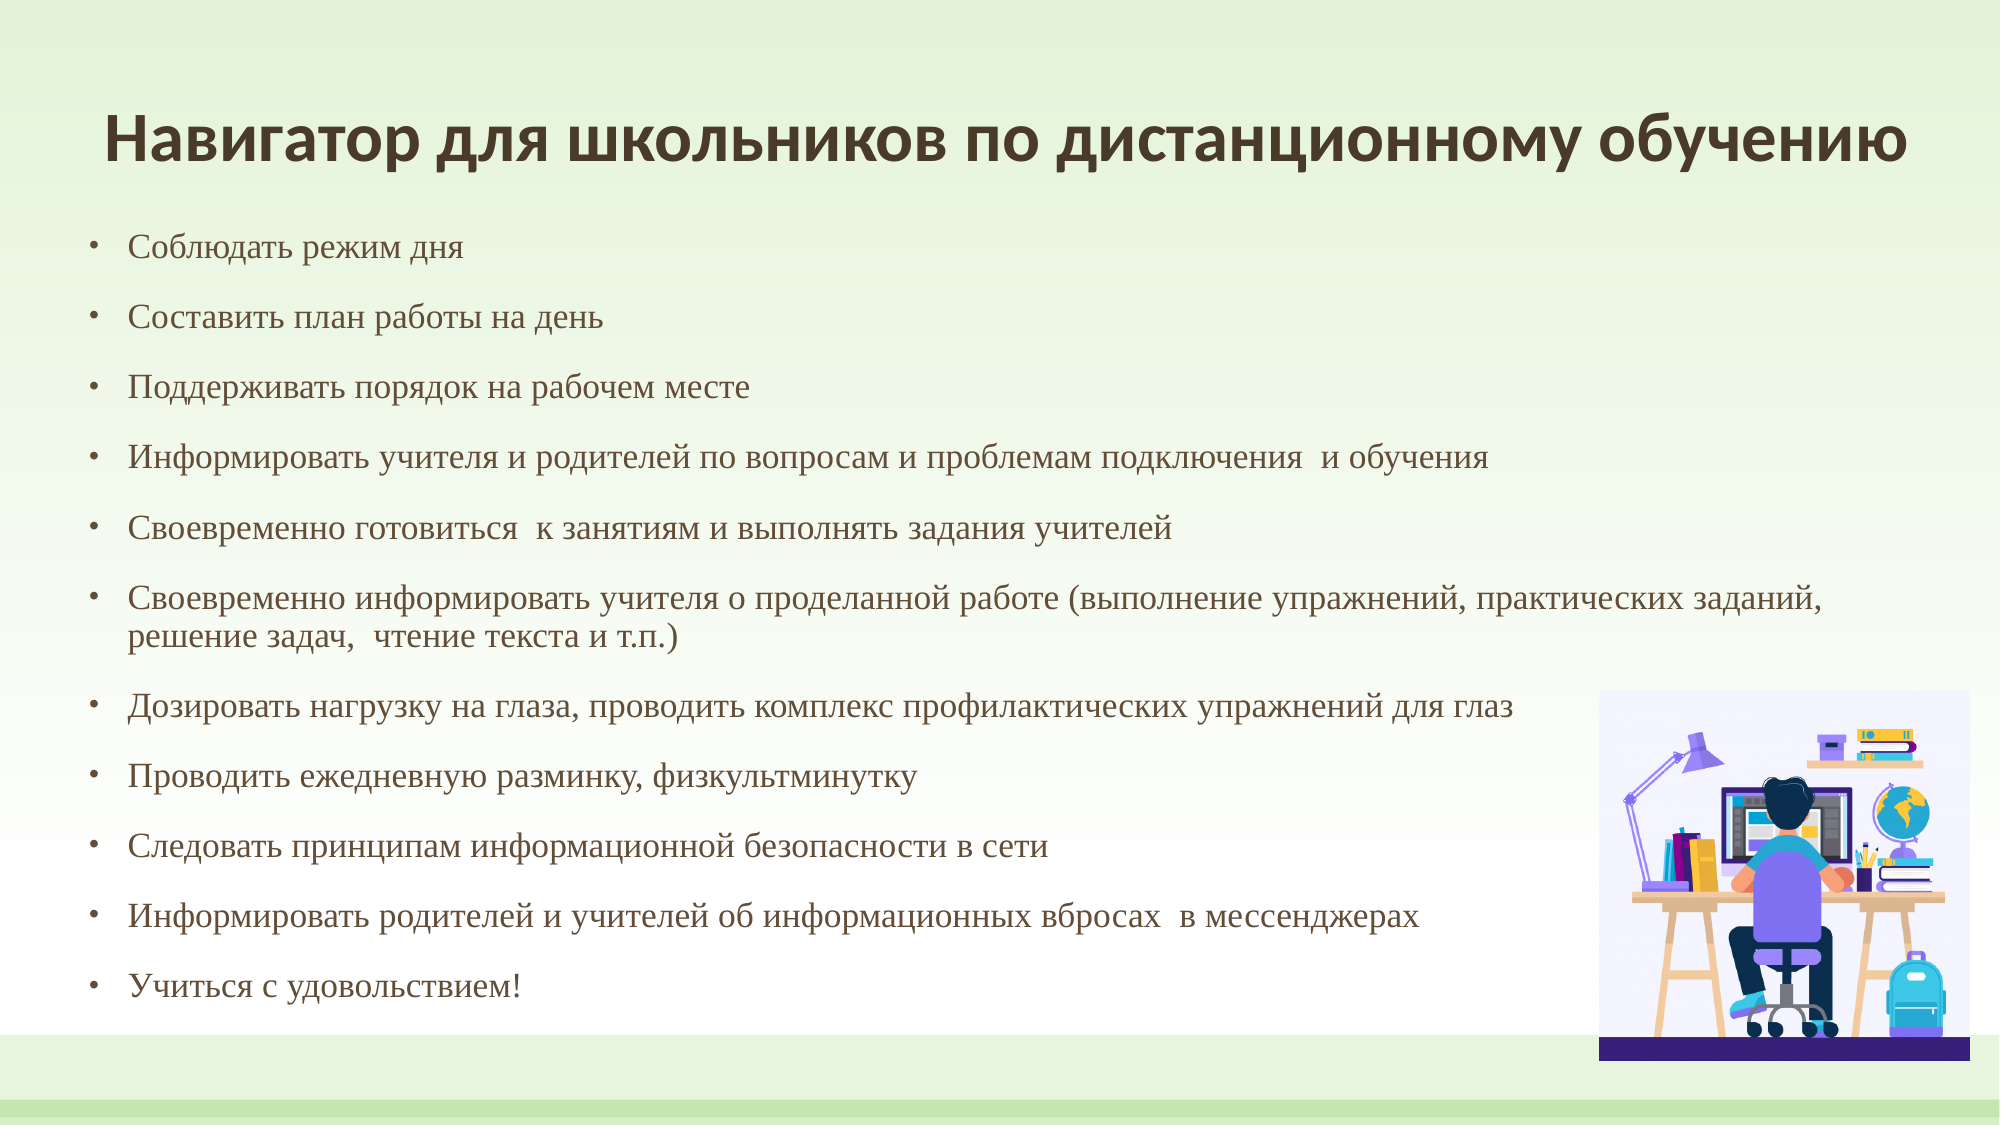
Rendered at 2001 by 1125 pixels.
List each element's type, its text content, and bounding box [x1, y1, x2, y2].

picture [1599, 691, 1970, 1062]
text_box Навигатор для школьников по дистанционному обучению [61, 92, 1955, 200]
text_box Соблюдать режим дня Составить план работы на день Поддерживать порядок на рабочем месте Информировать учителя и родителей по вопросам и проблемам подключения и обучения Своевременно готовиться к занятиям и выполнять задания учителей Своевременно информировать учителя о проделанной работе (выполнение упражнений, практических заданий, решение задач, чтение текста и т.п.) Дозировать нагрузку на глаза, проводить комплекс профилактических упражнений для глаз Проводить ежедневную разминку, физкультминутку Следовать принципам информационной безопасности в сети Информировать родителей и учителей об информационных вбросах в мессенджерах Учиться с удовольствием! [66, 220, 1946, 1019]
